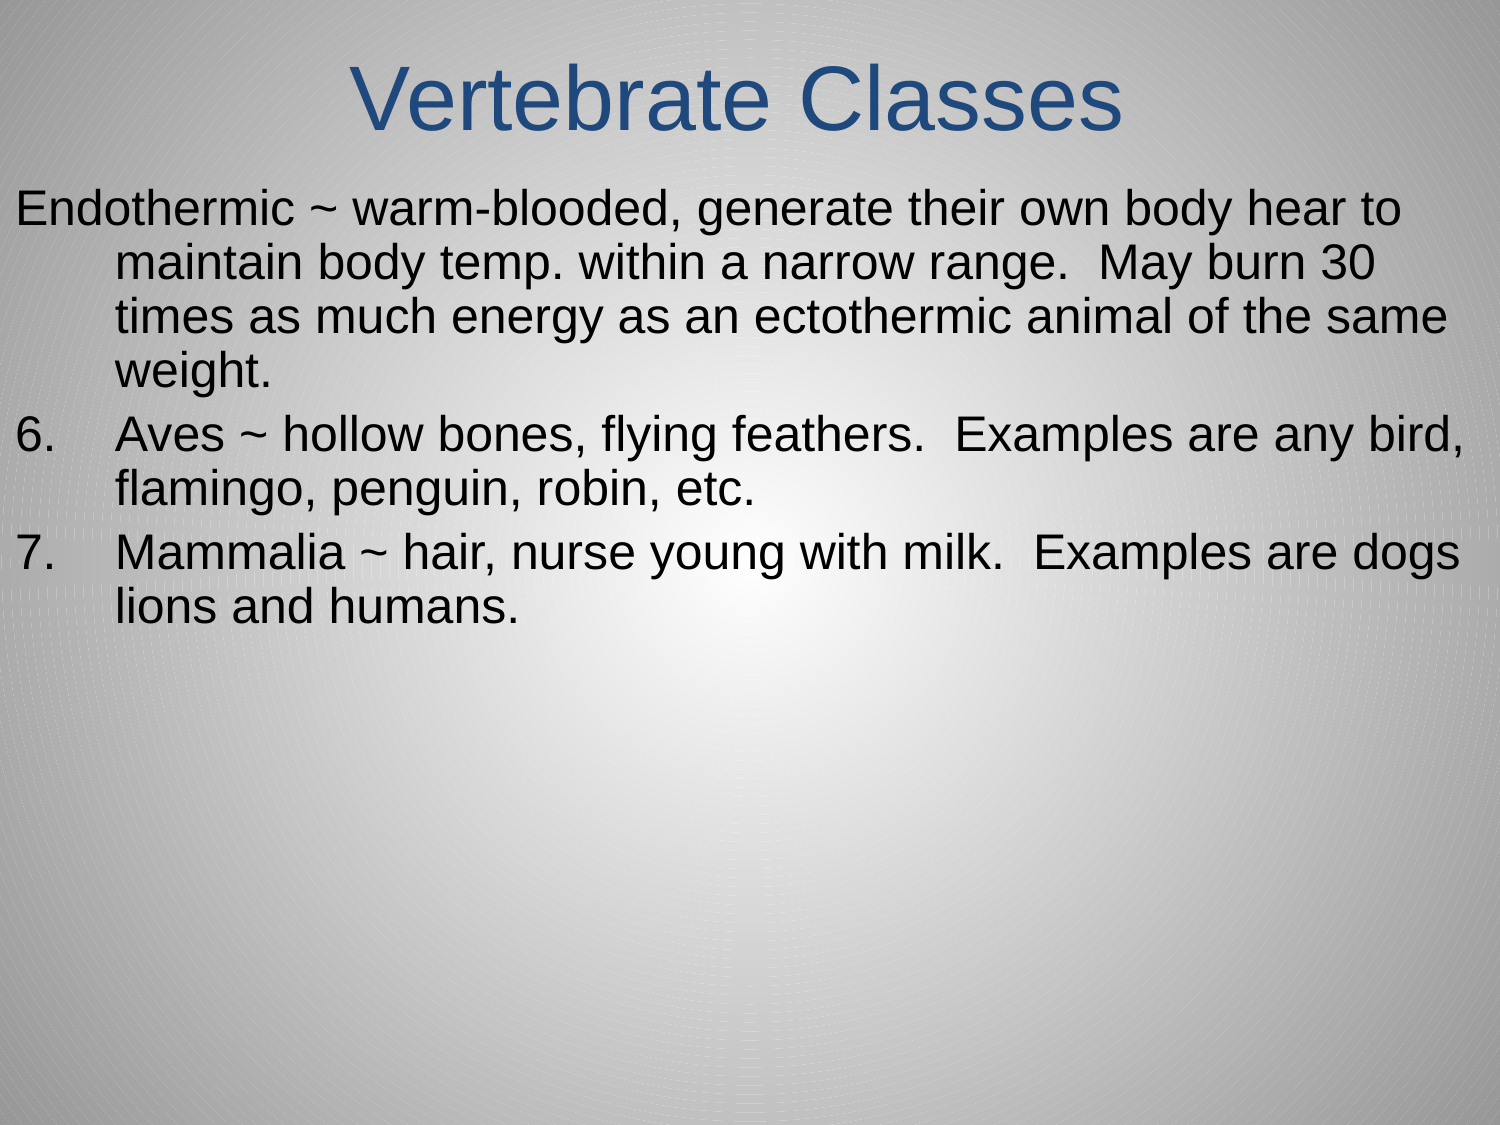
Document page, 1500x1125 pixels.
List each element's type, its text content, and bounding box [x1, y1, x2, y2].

list Endothermic ~ warm-blooded, generate their own body hear to maintain body temp. within a narrow range. May burn 30 times as much energy as an ectothermic animal of the same weight. Aves ~ hollow bones, flying feathers. Examples are any bird, flamingo, penguin, robin, etc. Mammalia ~ hair, nurse young with milk. Examples are dogs lions and humans. [0, 174, 1500, 851]
title Vertebrate Classes [99, 0, 1376, 174]
